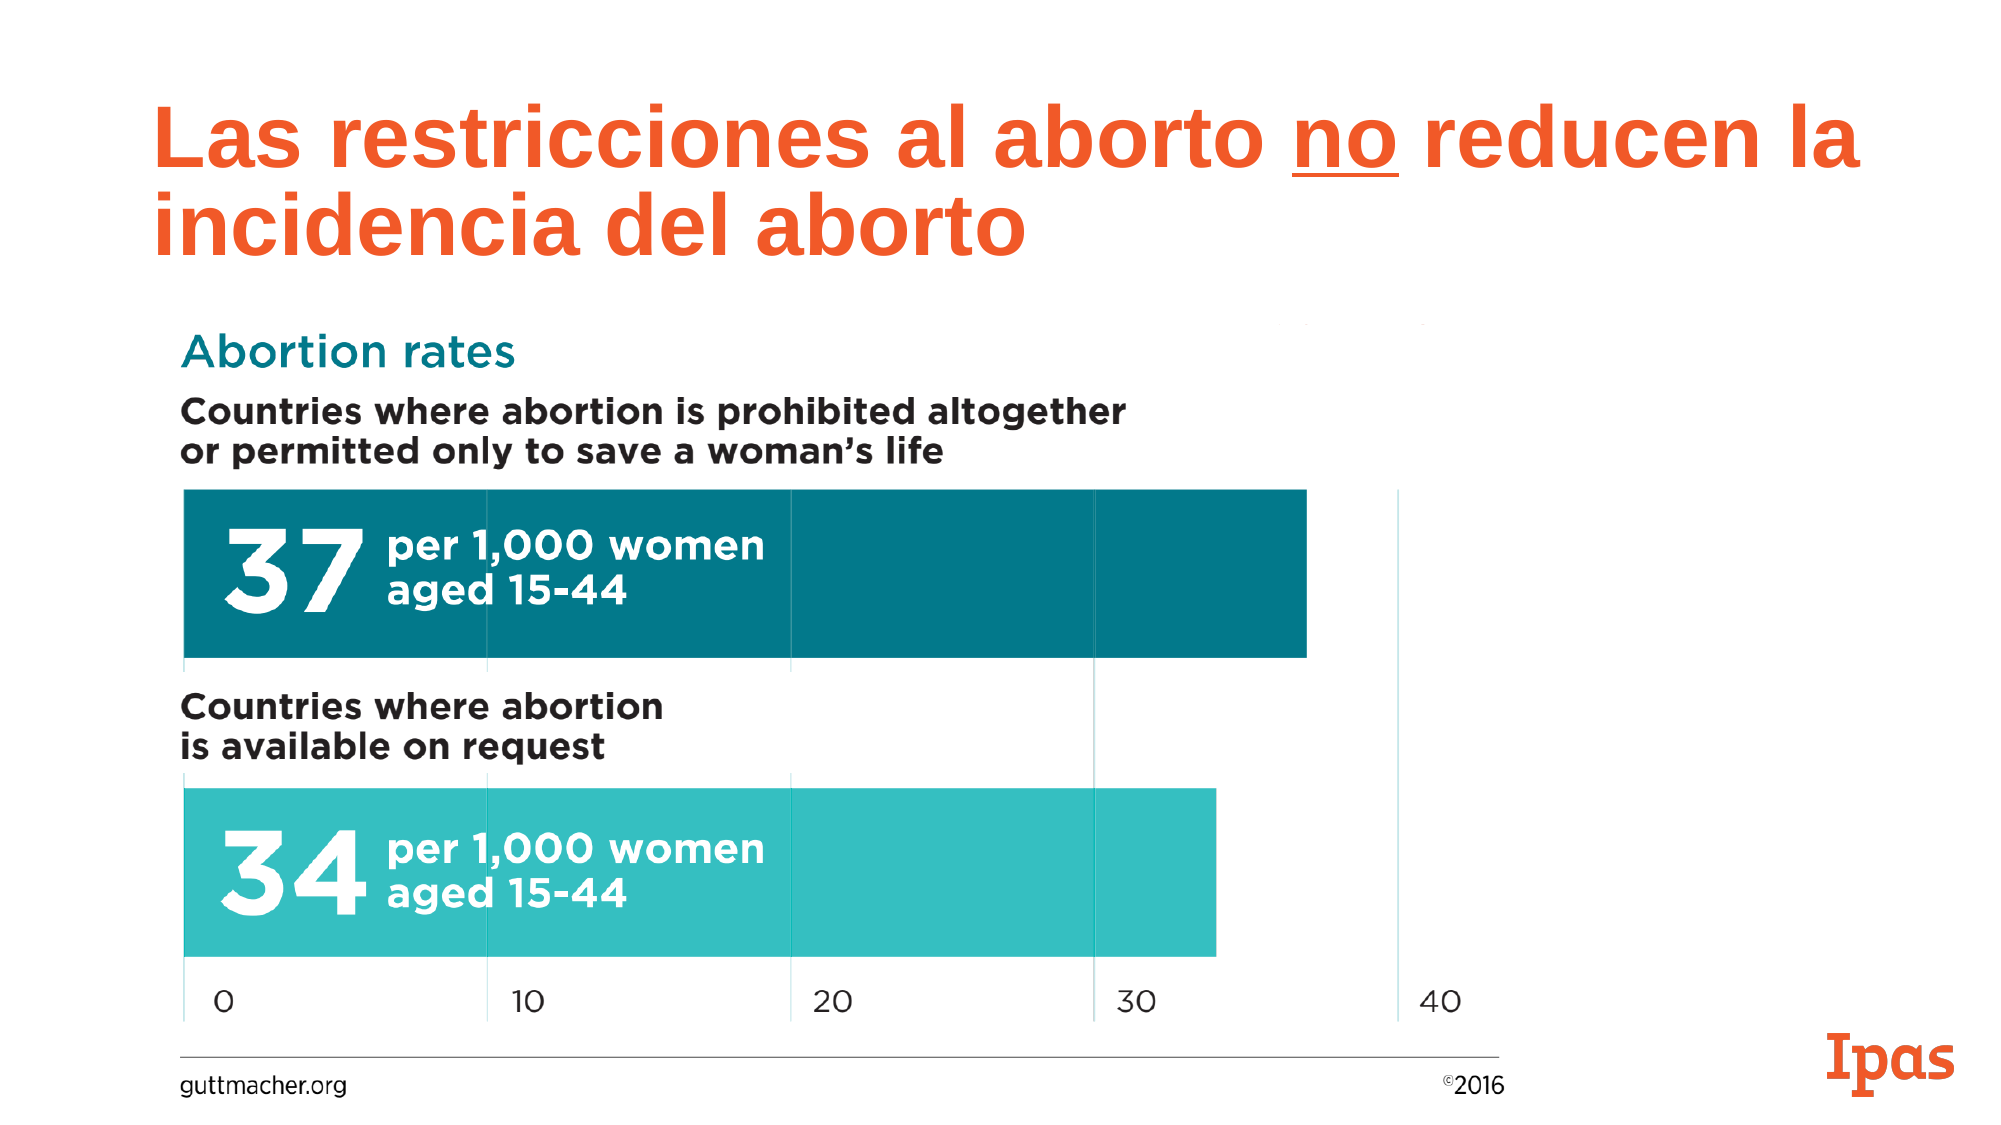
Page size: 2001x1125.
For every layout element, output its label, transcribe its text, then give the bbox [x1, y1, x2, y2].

title Las restricciones al aborto no reducen la incidencia del aborto [138, 60, 2000, 312]
picture [1827, 1033, 1954, 1097]
picture [137, 324, 1545, 1121]
